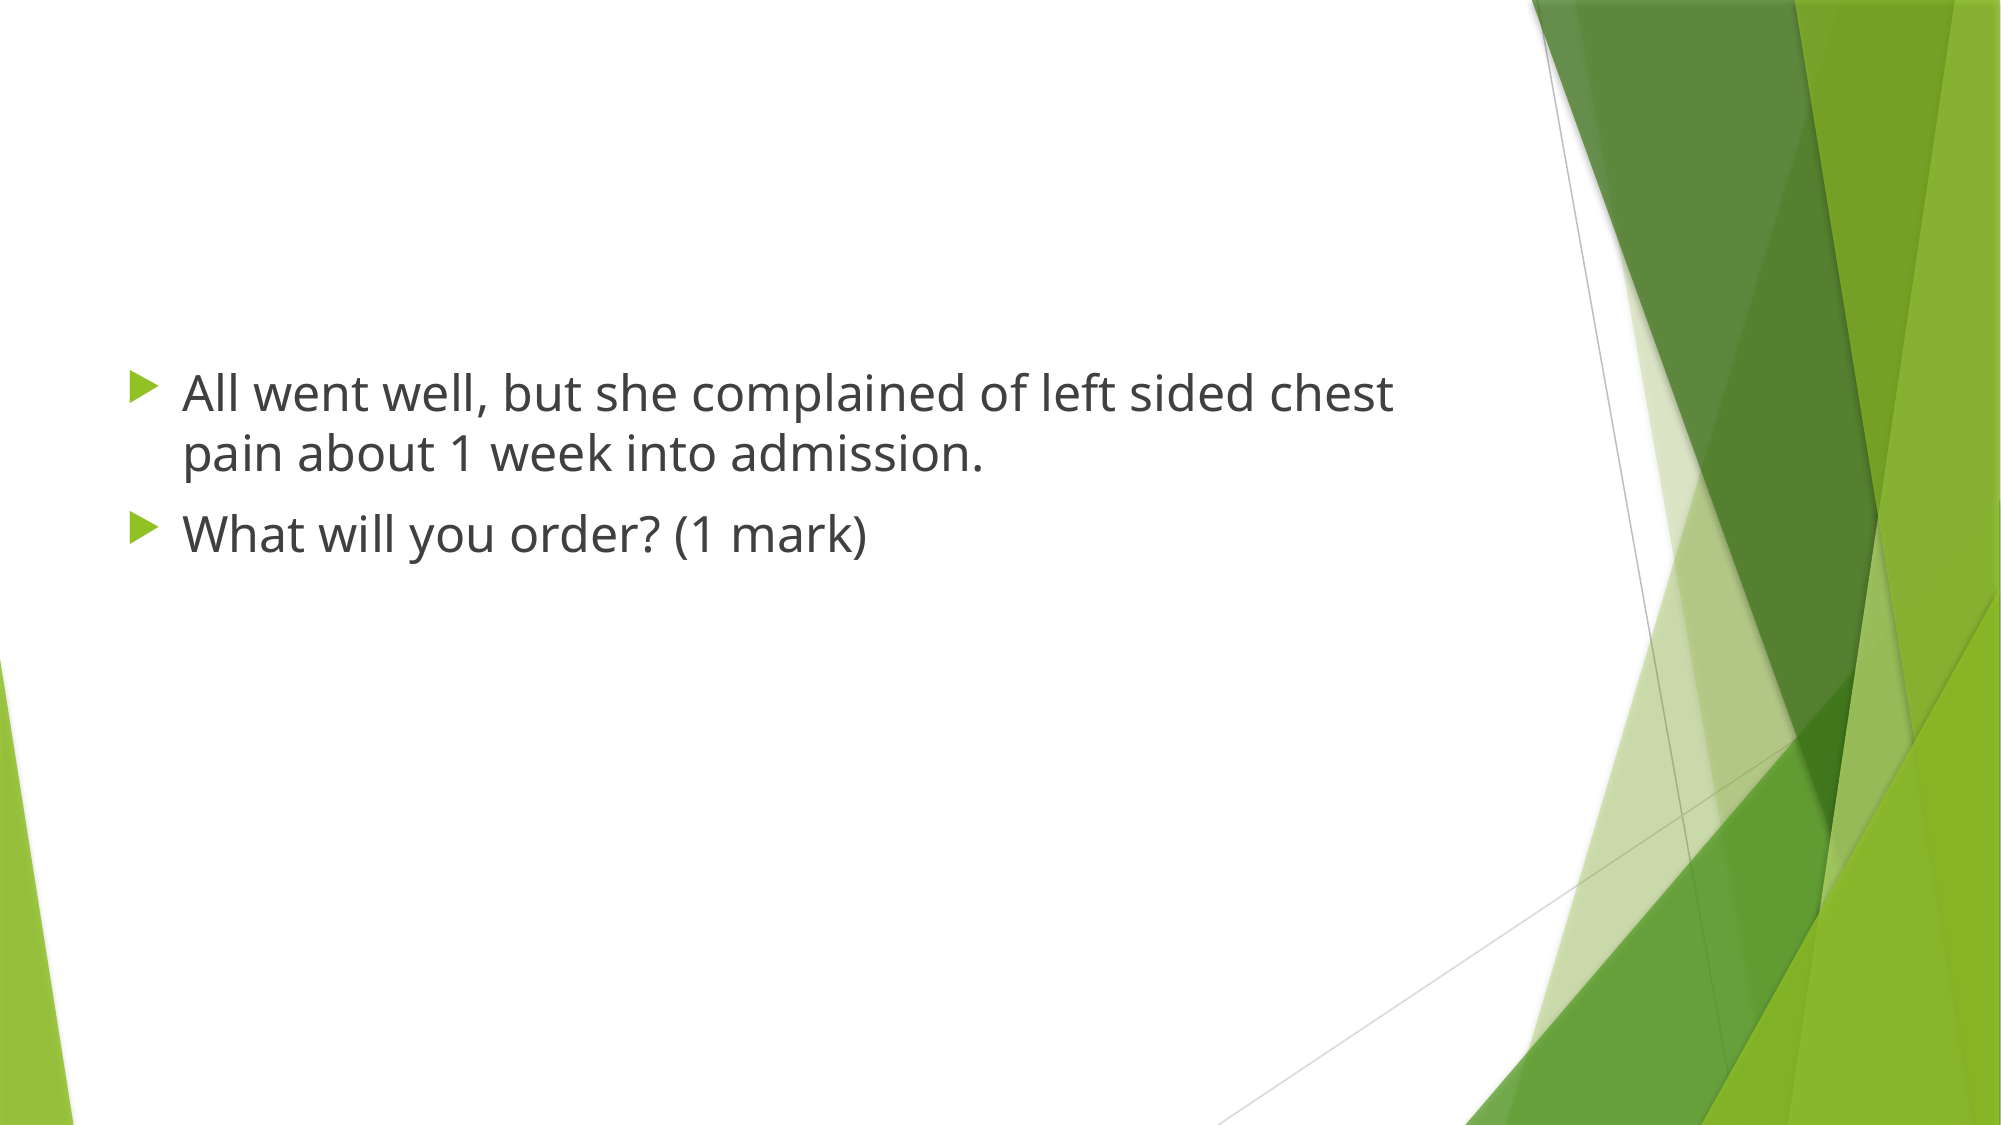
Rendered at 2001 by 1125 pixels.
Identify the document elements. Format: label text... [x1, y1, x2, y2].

list All went well, but she complained of left sided chest pain about 1 week into admission. What will you order? (1 mark) [111, 354, 1522, 992]
